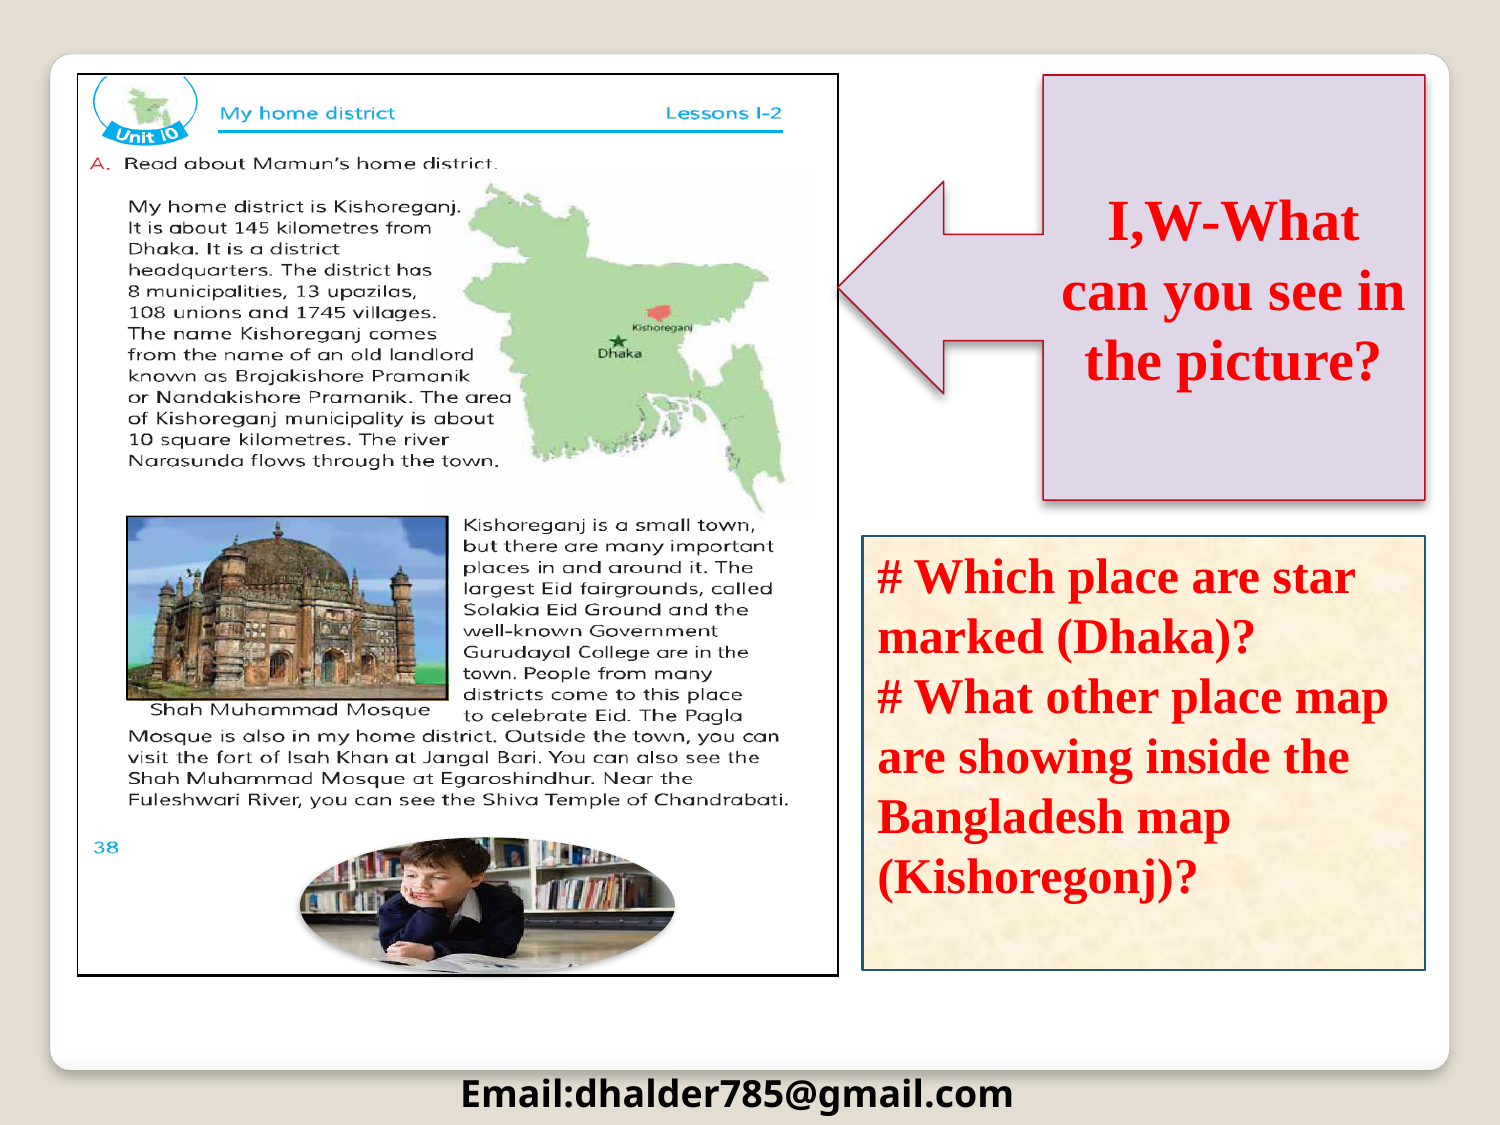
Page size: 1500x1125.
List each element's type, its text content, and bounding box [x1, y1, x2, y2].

text_box # Which place are star marked (Dhaka)? # What other place map are showing inside the Bangladesh map (Kishoregonj)? [859, 532, 1428, 974]
text_box Email:dhalder785@gmail.com [200, 1062, 1275, 1123]
text_box I,W-What can you see in the picture? [846, 74, 1426, 501]
picture [77, 74, 838, 976]
